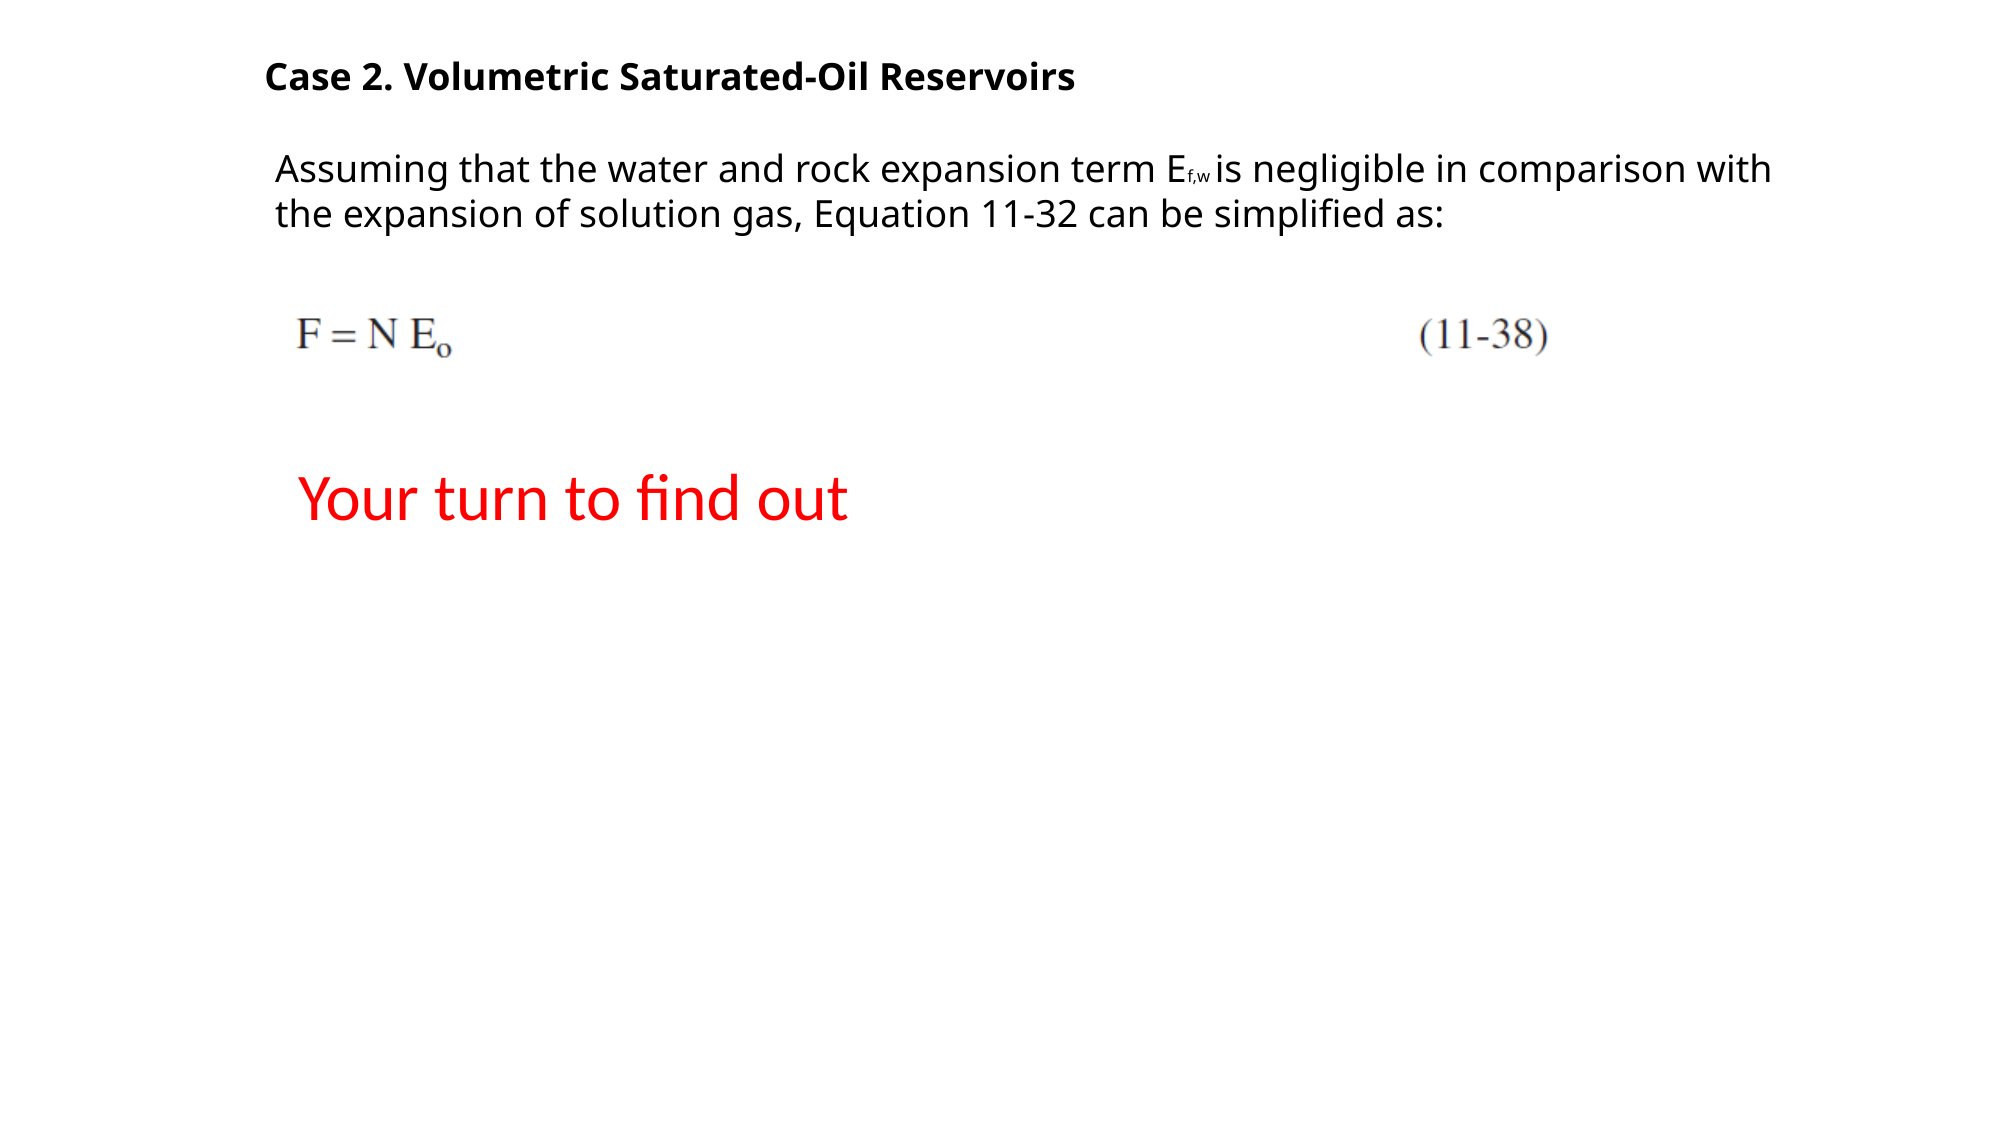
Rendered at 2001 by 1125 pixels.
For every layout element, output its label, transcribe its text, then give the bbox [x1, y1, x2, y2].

text_box Case 2. Volumetric Saturated-Oil Reservoirs [249, 45, 1092, 106]
text_box Your turn to find out [283, 446, 1455, 541]
text_box Assuming that the water and rock expansion term Ef,w is negligible in comparison with the expansion of solution gas, Equation 11-32 can be simplified as: [260, 137, 1846, 243]
picture [260, 275, 1584, 387]
